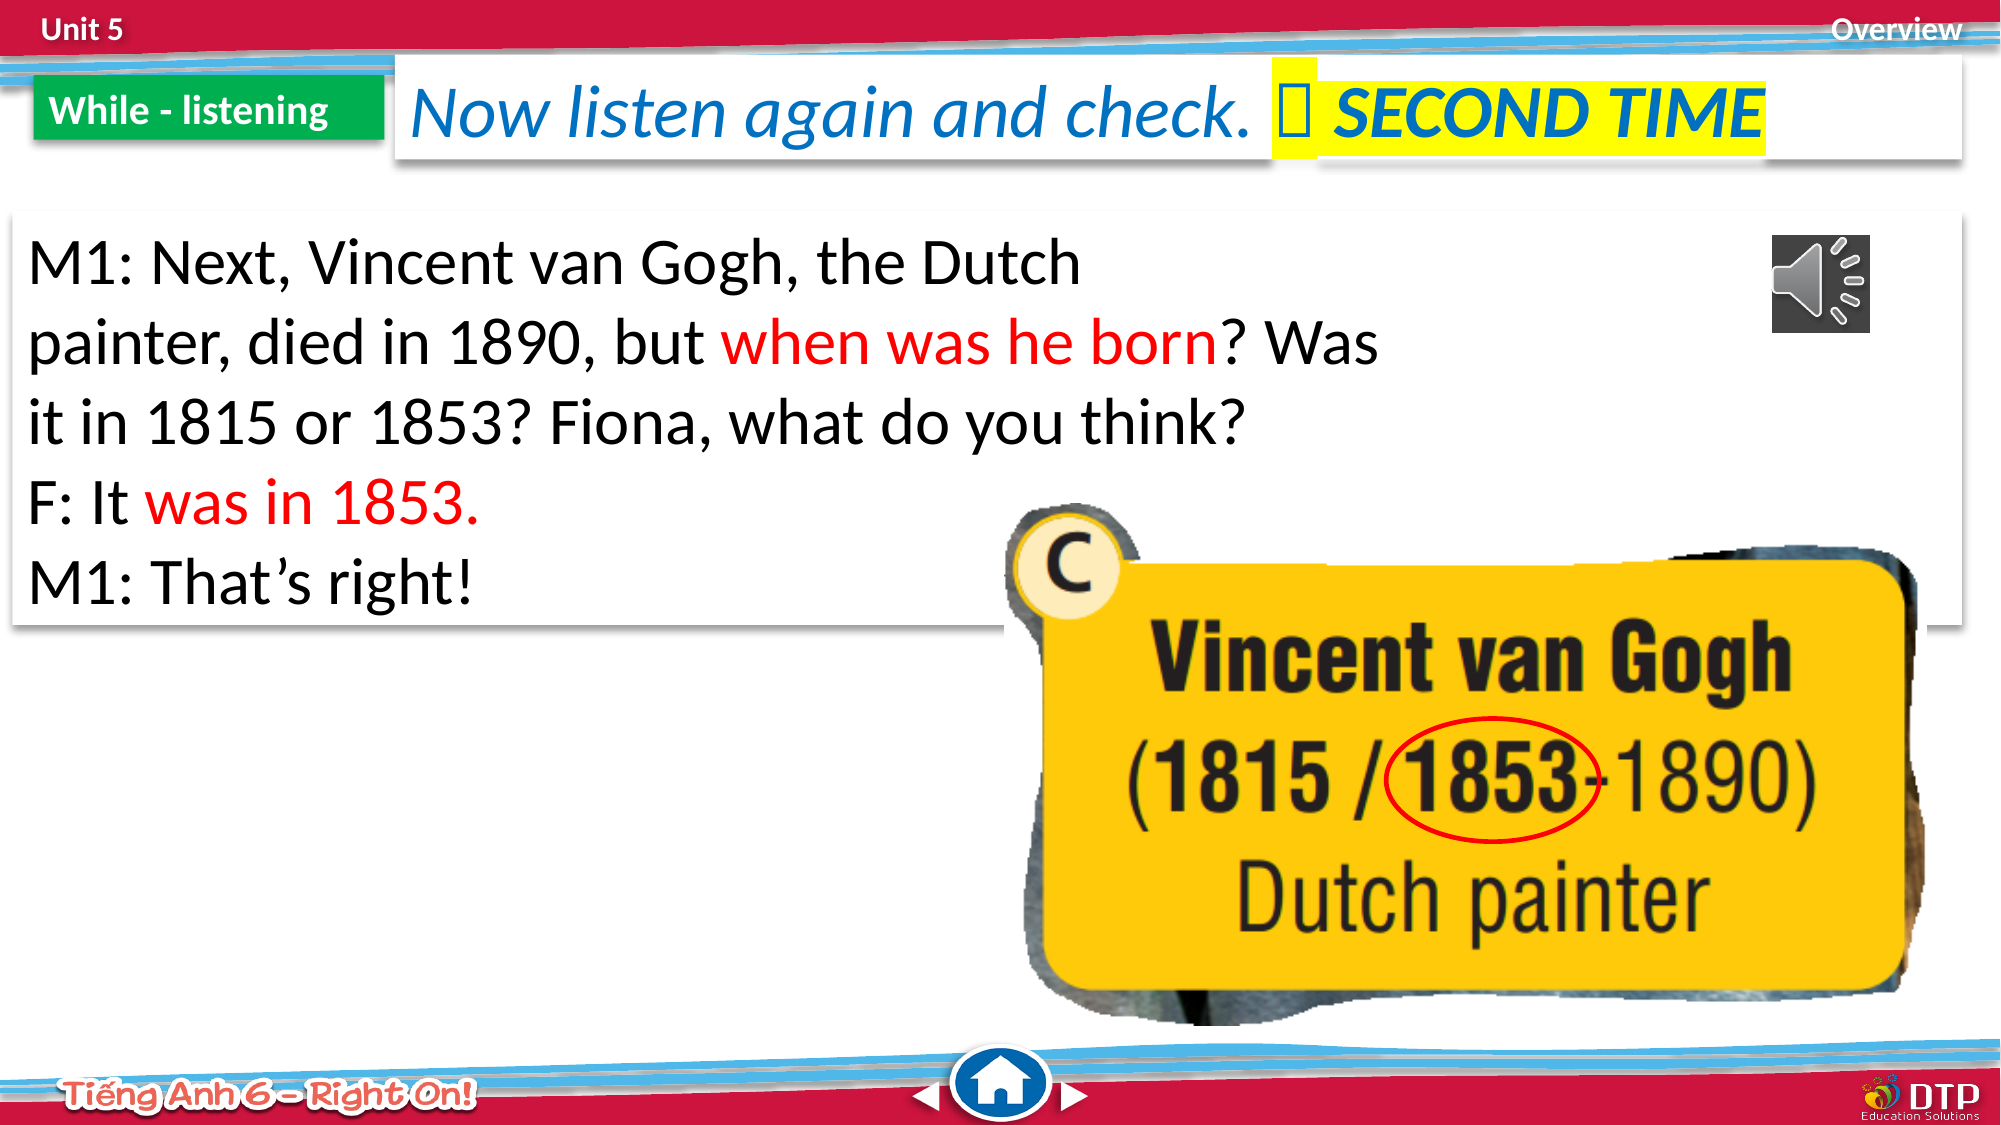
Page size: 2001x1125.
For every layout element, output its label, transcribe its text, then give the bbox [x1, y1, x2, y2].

text_box Now listen again and check.  SECOND TIME [394, 54, 1962, 160]
picture [0, 0, 2000, 1125]
text_box While - listening [33, 75, 385, 140]
text_box M1: Next, Vincent van Gogh, the Dutch painter, died in 1890, but when was he born? Was it in 1815 or 1853? Fiona, what do you think? F: It was in 1853. M1: That’s right! [12, 210, 1962, 625]
